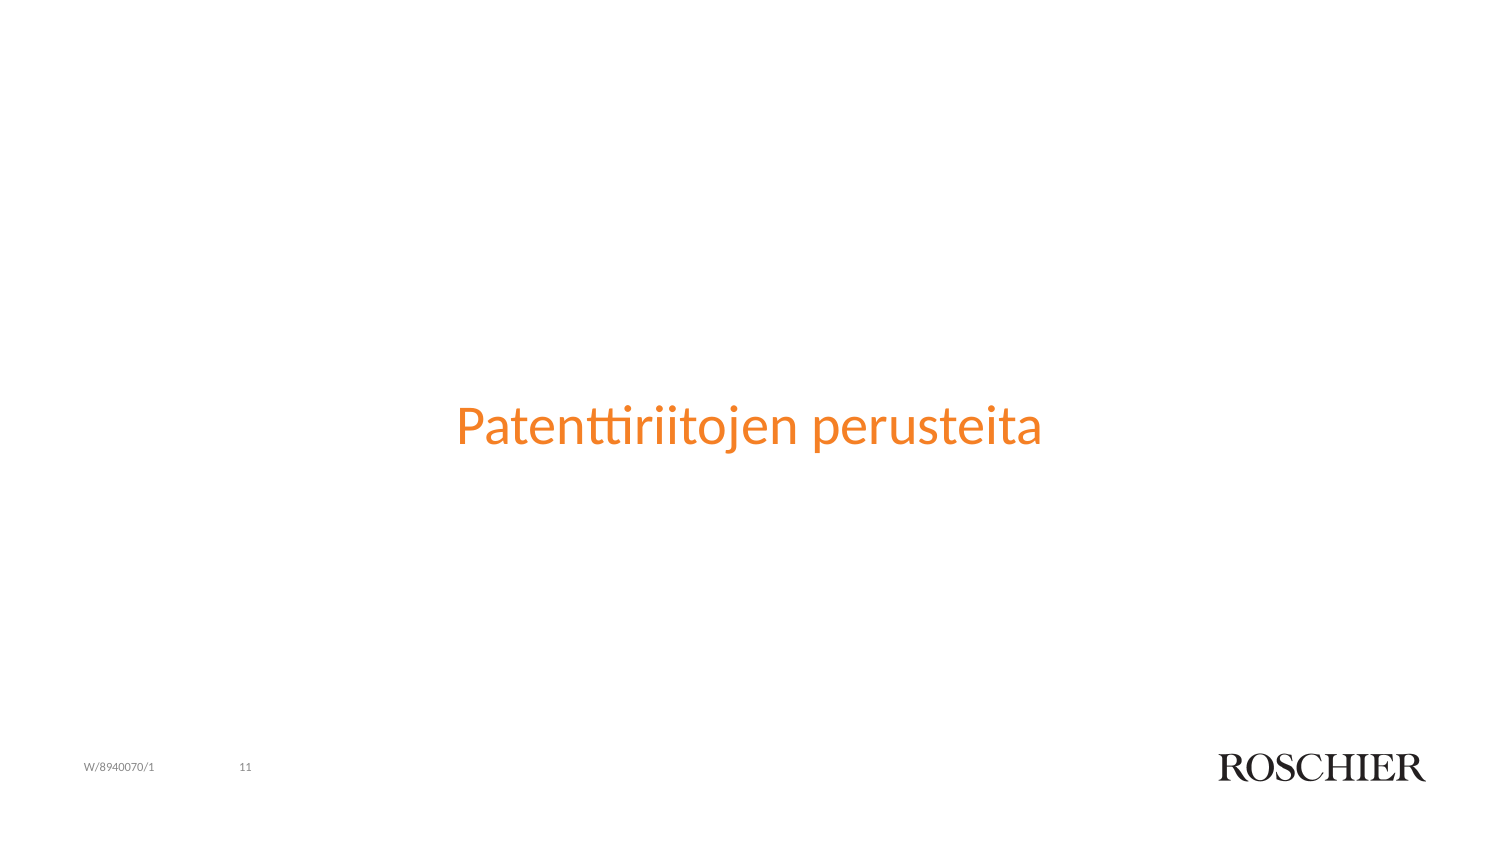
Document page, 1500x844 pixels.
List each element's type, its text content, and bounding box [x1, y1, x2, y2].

slide_number 11 [230, 752, 365, 781]
footer W/8940070/1 [75, 752, 210, 781]
title Patenttiriitojen perusteita [380, 375, 1120, 469]
picture [1217, 752, 1428, 782]
